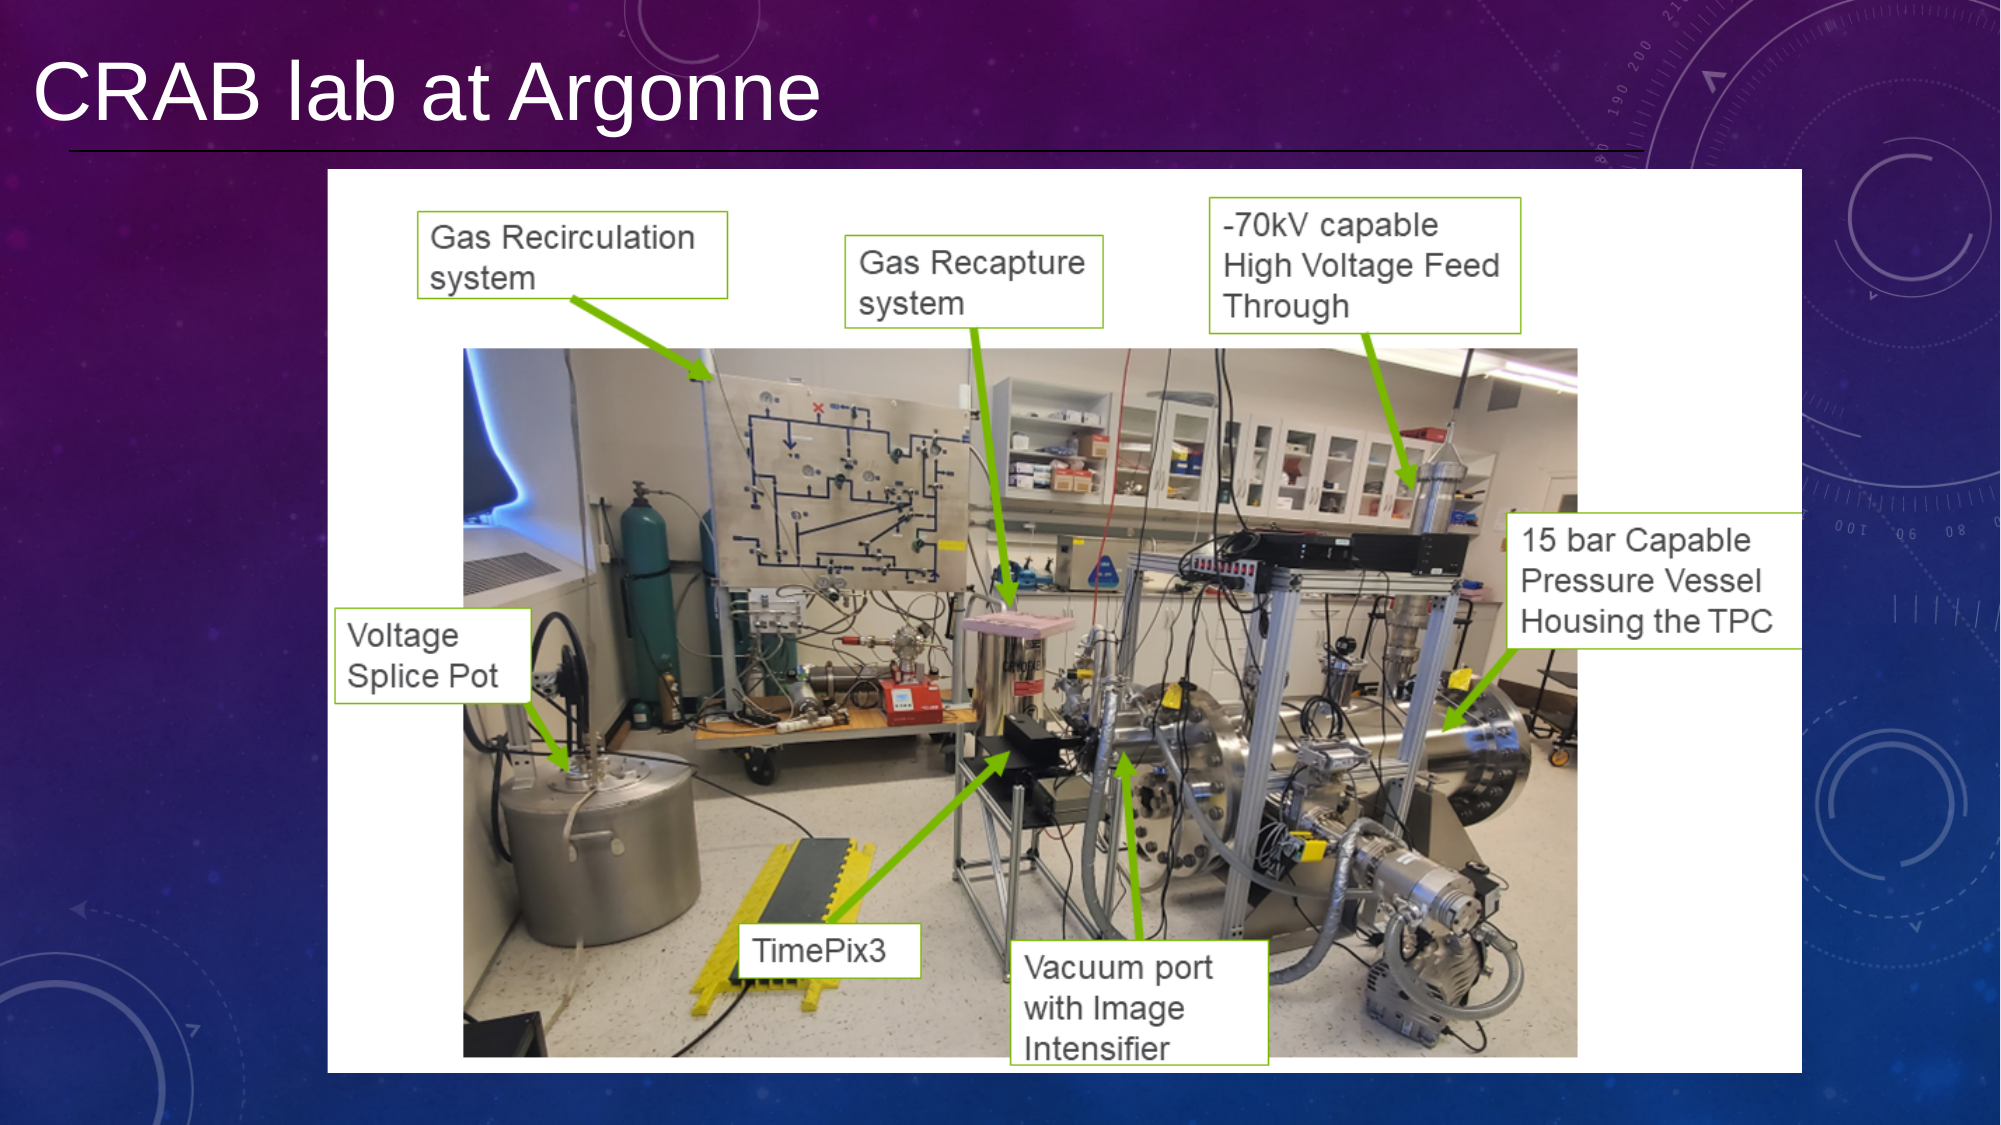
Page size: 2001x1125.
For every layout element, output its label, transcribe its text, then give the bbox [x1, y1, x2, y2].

text_box CRAB lab at Argonne [17, 0, 2000, 202]
picture [0, 0, 2001, 1125]
